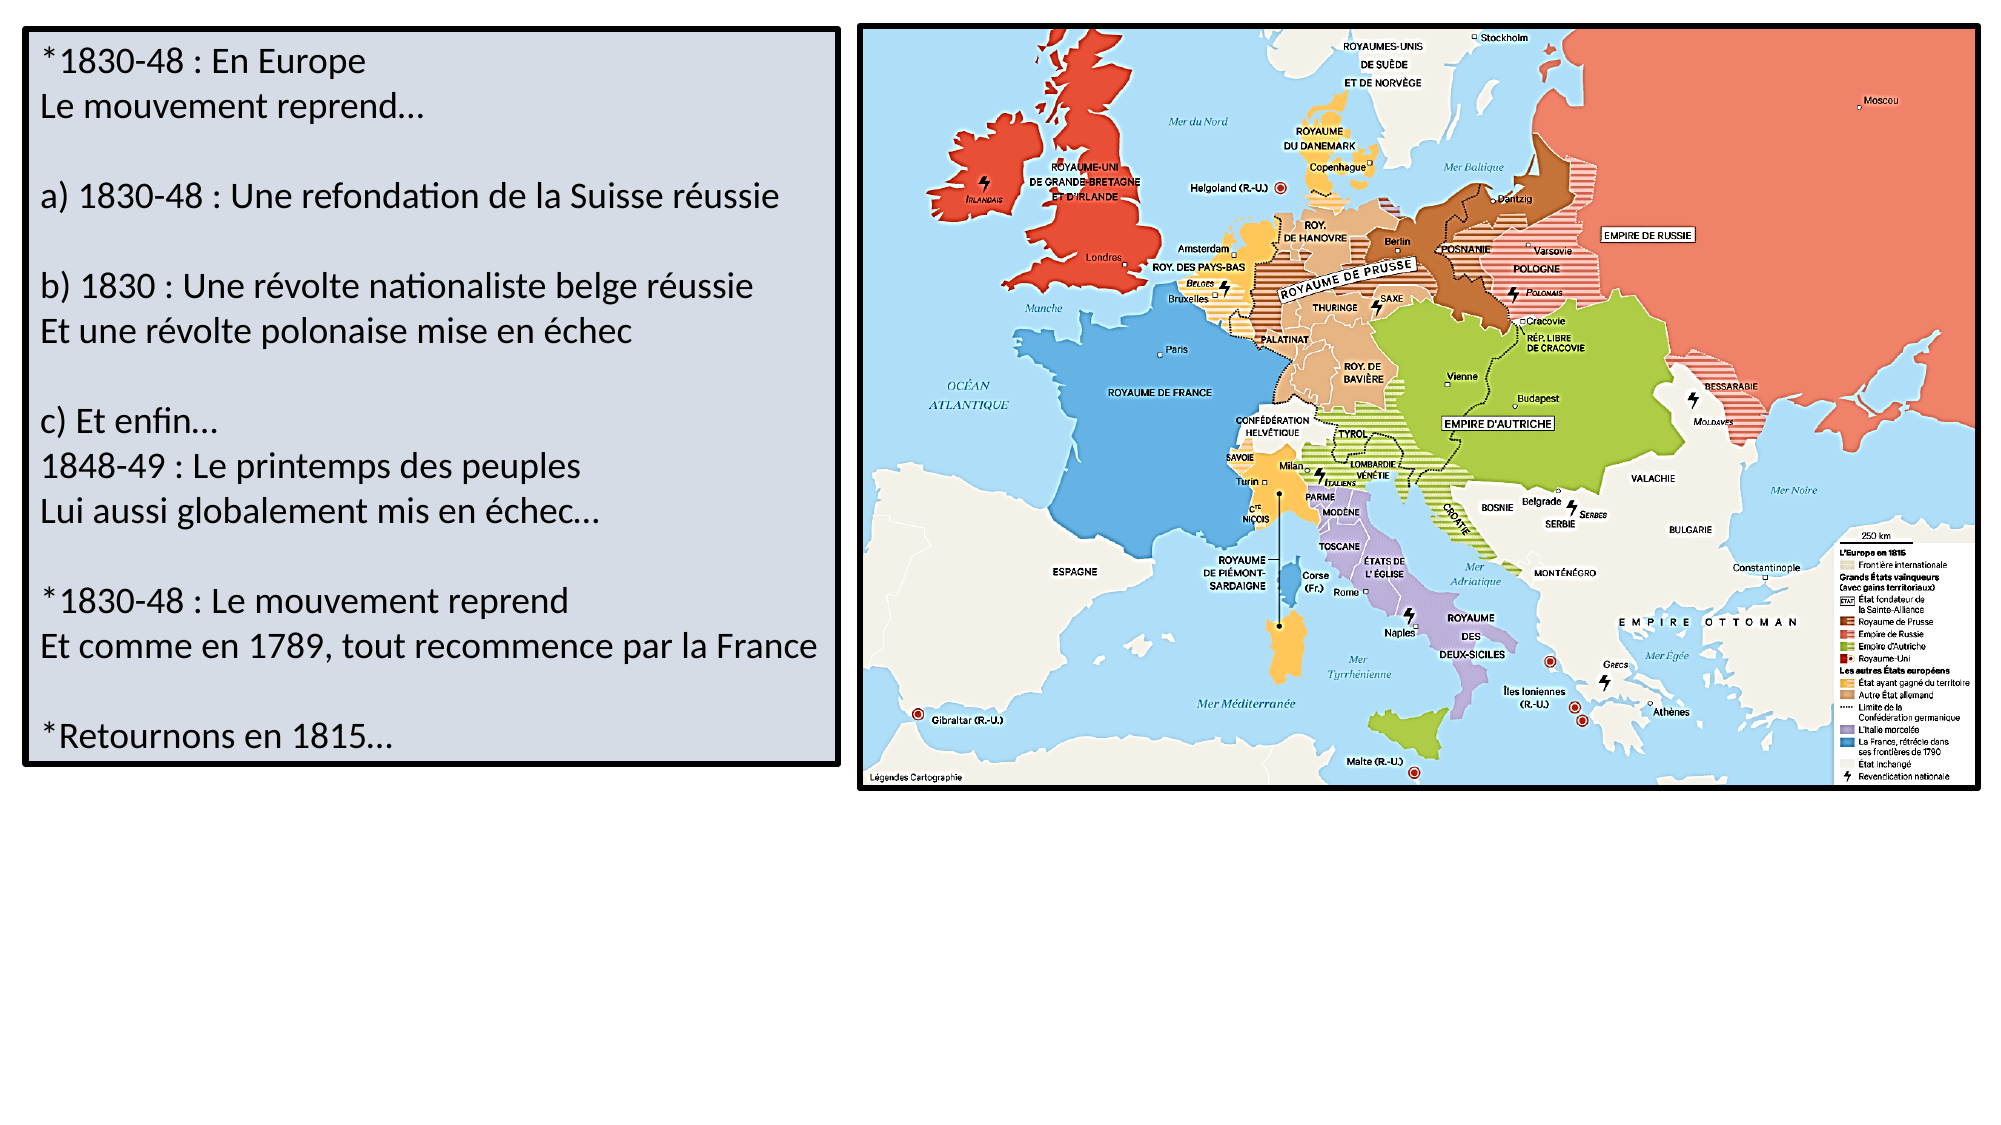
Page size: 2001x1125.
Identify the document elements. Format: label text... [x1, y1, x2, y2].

picture [862, 29, 1975, 785]
text_box *1830-48 : En Europe Le mouvement reprend… a) 1830-48 : Une refondation de la Suisse réussie b) 1830 : Une révolte nationaliste belge réussie Et une révolte polonaise mise en échec c) Et enfin… 1848-49 : Le printemps des peuples Lui aussi globalement mis en échec… *1830-48 : Le mouvement reprend Et comme en 1789, tout recommence par la France *Retournons en 1815… [25, 29, 838, 764]
